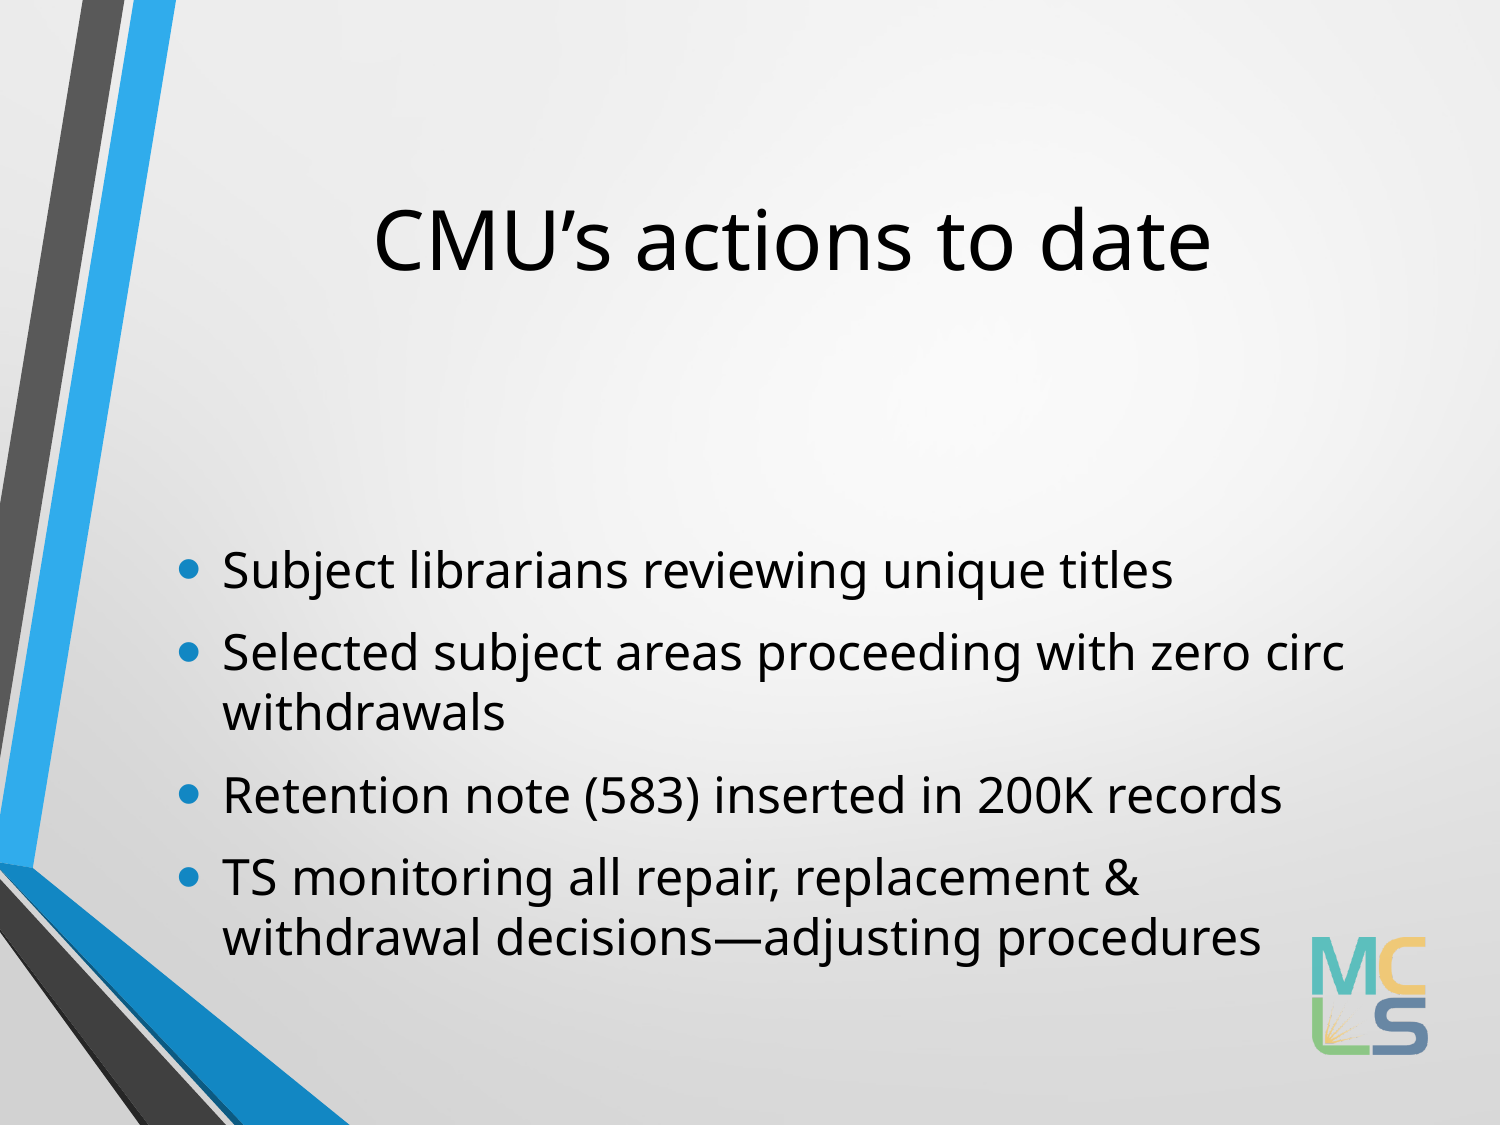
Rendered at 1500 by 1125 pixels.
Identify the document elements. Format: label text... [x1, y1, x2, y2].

title CMU’s actions to date [161, 75, 1425, 400]
list Subject librarians reviewing unique titles Selected subject areas proceeding with zero circ withdrawals Retention note (583) inserted in 200K records TS monitoring all repair, replacement & withdrawal decisions—adjusting procedures [161, 437, 1425, 985]
picture [1311, 937, 1428, 1055]
